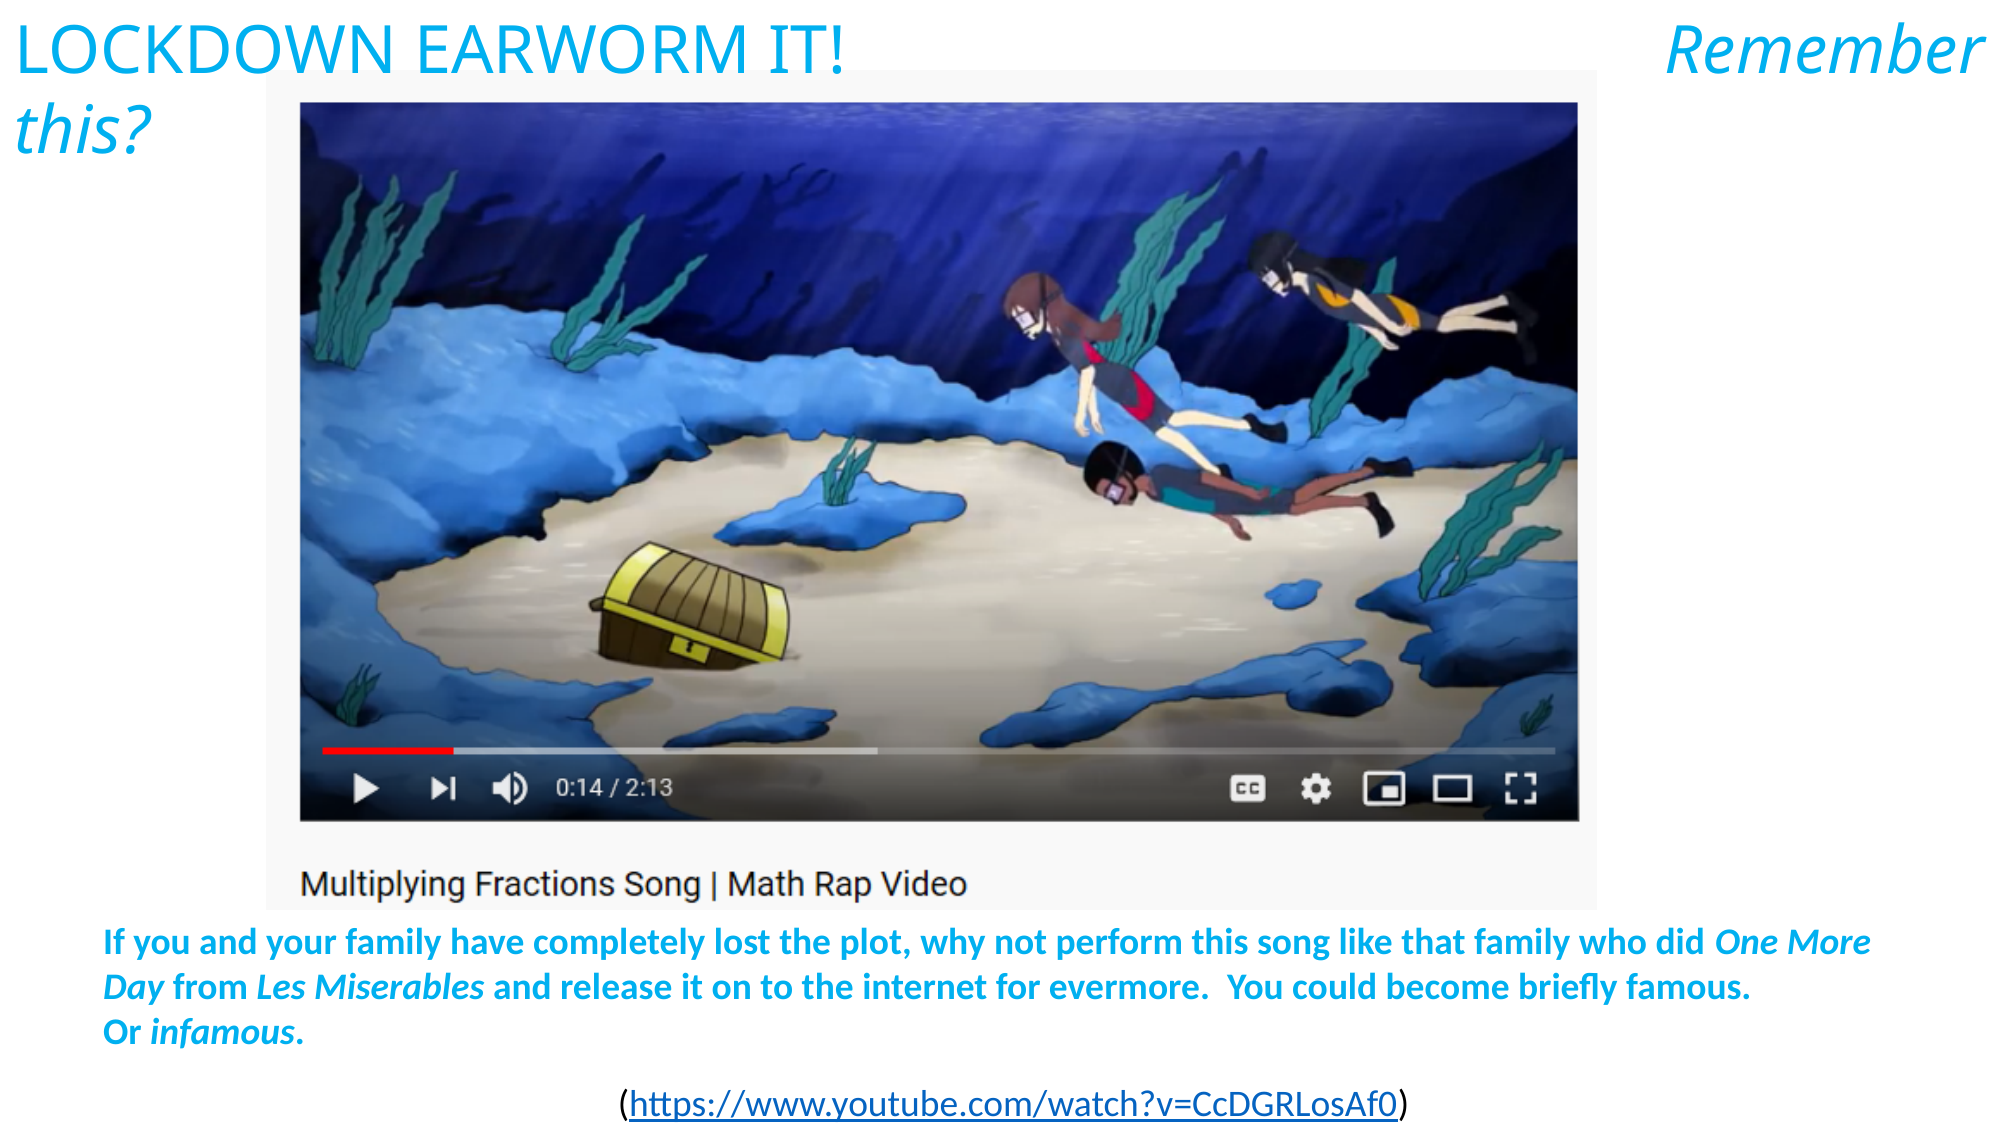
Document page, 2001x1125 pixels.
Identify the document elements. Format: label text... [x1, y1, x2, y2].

text_box LOCKDOWN EARWORM IT! Remember this? [0, 0, 2000, 175]
picture [266, 70, 1597, 910]
text_box If you and your family have completely lost the plot, why not perform this song like that family who did One More Day from Les Miserables and release it on to the internet for evermore. You could become briefly famous. Or infamous. [88, 909, 1912, 1060]
text_box (https://www.youtube.com/watch?v=CcDGRLosAf0) [603, 1071, 1425, 1125]
